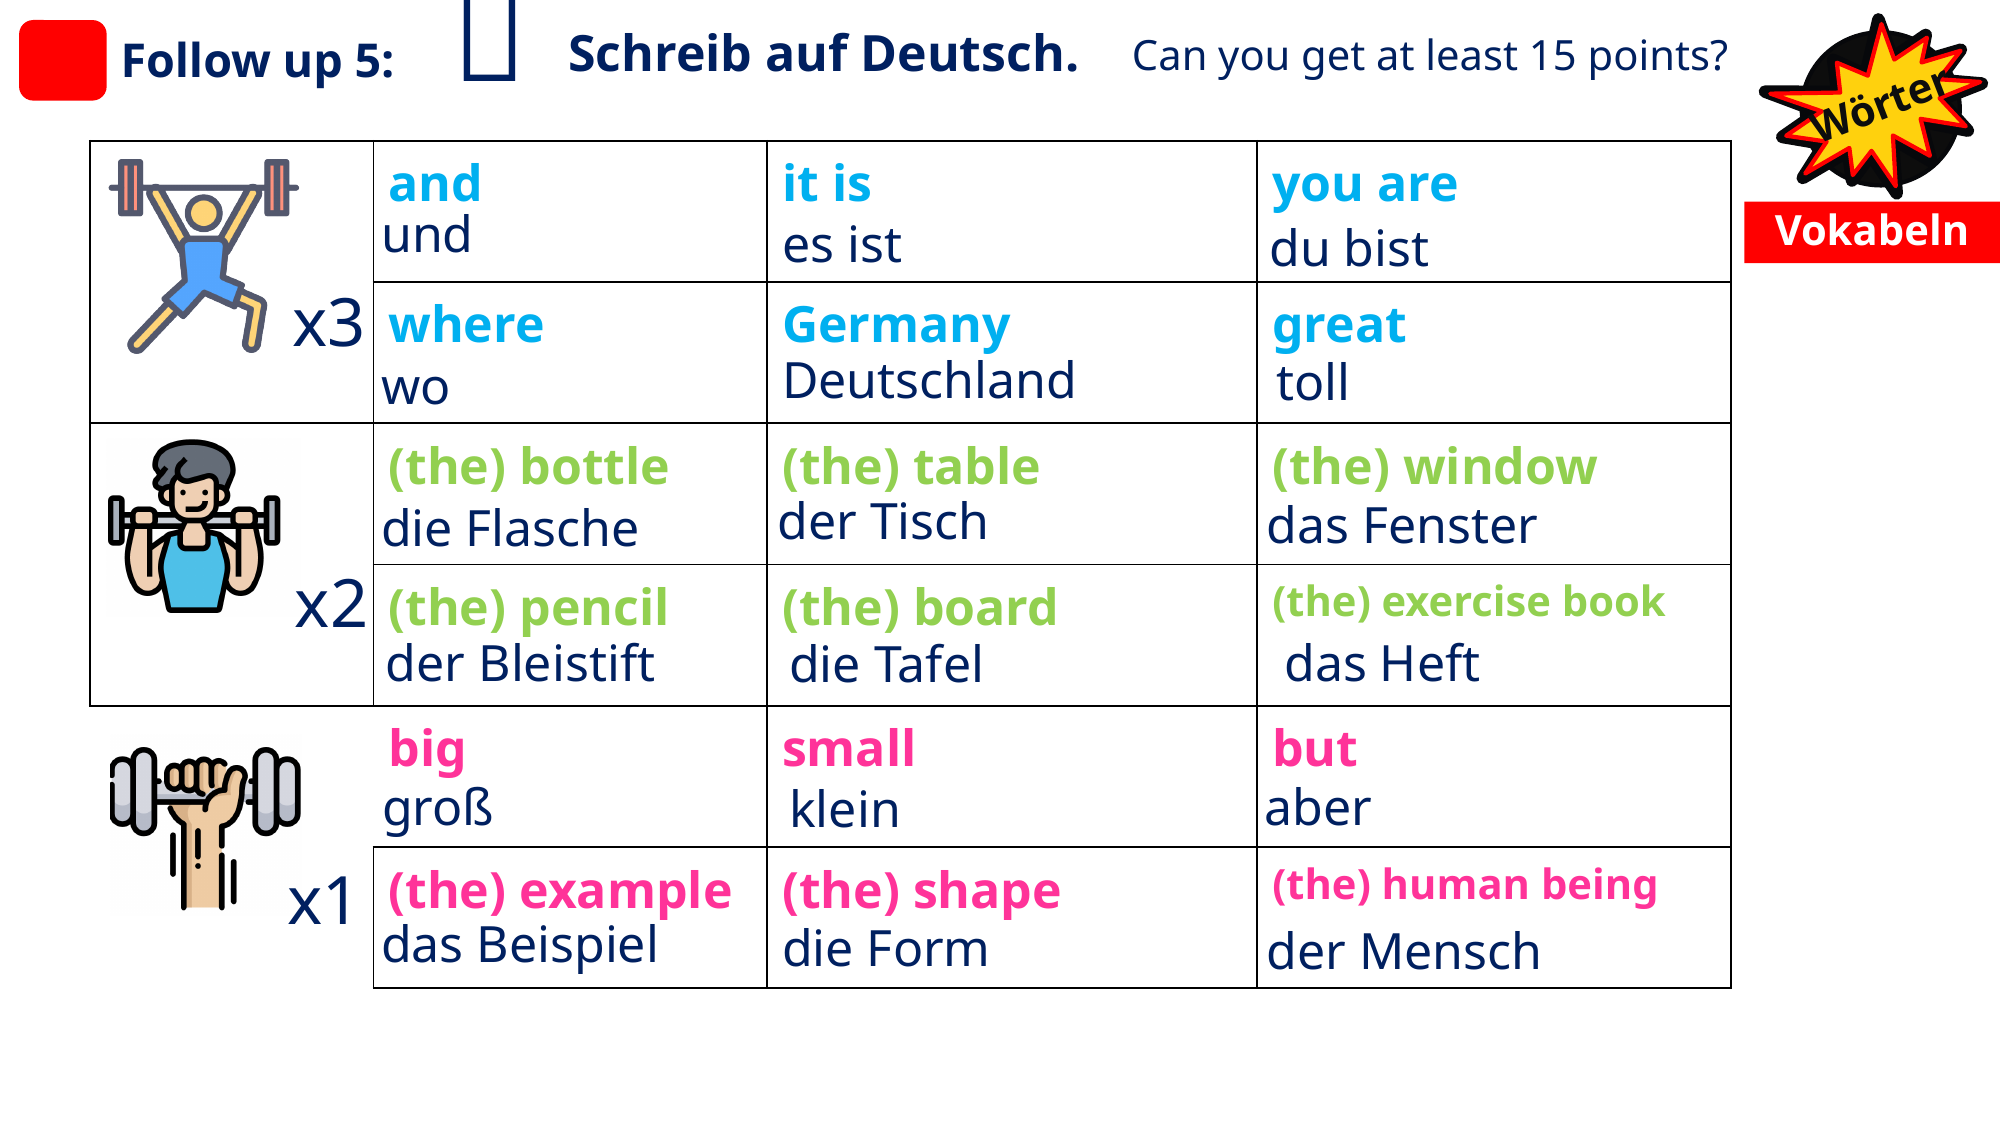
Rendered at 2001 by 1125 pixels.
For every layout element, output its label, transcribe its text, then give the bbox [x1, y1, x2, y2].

table_cell (the) board [768, 565, 1256, 705]
table_cell where [374, 283, 766, 422]
text_box Vokabeln [1744, 201, 2000, 264]
title Follow up 5: [105, 14, 437, 110]
table_cell (the) shape [768, 848, 1256, 987]
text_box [1779, 26, 1984, 193]
table_cell [91, 424, 373, 705]
table_cell (the) window [1258, 424, 1730, 564]
table_header you are [1258, 142, 1730, 281]
text_box Schreib auf Deutsch. [615, 13, 1094, 89]
text_box Can you get at least 15 points? [1117, 21, 1744, 86]
table_cell (the) human being [1258, 848, 1730, 987]
picture [110, 734, 302, 916]
table_header [91, 142, 373, 422]
text_box [20, 21, 105, 100]
table_cell (the) example [374, 848, 766, 987]
table_header and [374, 142, 766, 281]
table_cell (the) bottle [374, 424, 766, 564]
picture [105, 438, 301, 617]
table_cell (the) exercise book [1258, 565, 1730, 705]
table_cell (the) pencil [374, 565, 766, 705]
table_cell big [374, 707, 766, 846]
table_cell (the) table [768, 424, 1256, 564]
text_box  [437, 0, 615, 115]
table_cell [90, 707, 374, 988]
table_header it is [768, 142, 1256, 281]
table_cell Germany [768, 283, 1256, 422]
picture [105, 158, 301, 354]
table_cell but [1258, 707, 1730, 846]
table_cell great [1258, 283, 1730, 422]
table_cell small [768, 707, 1256, 846]
